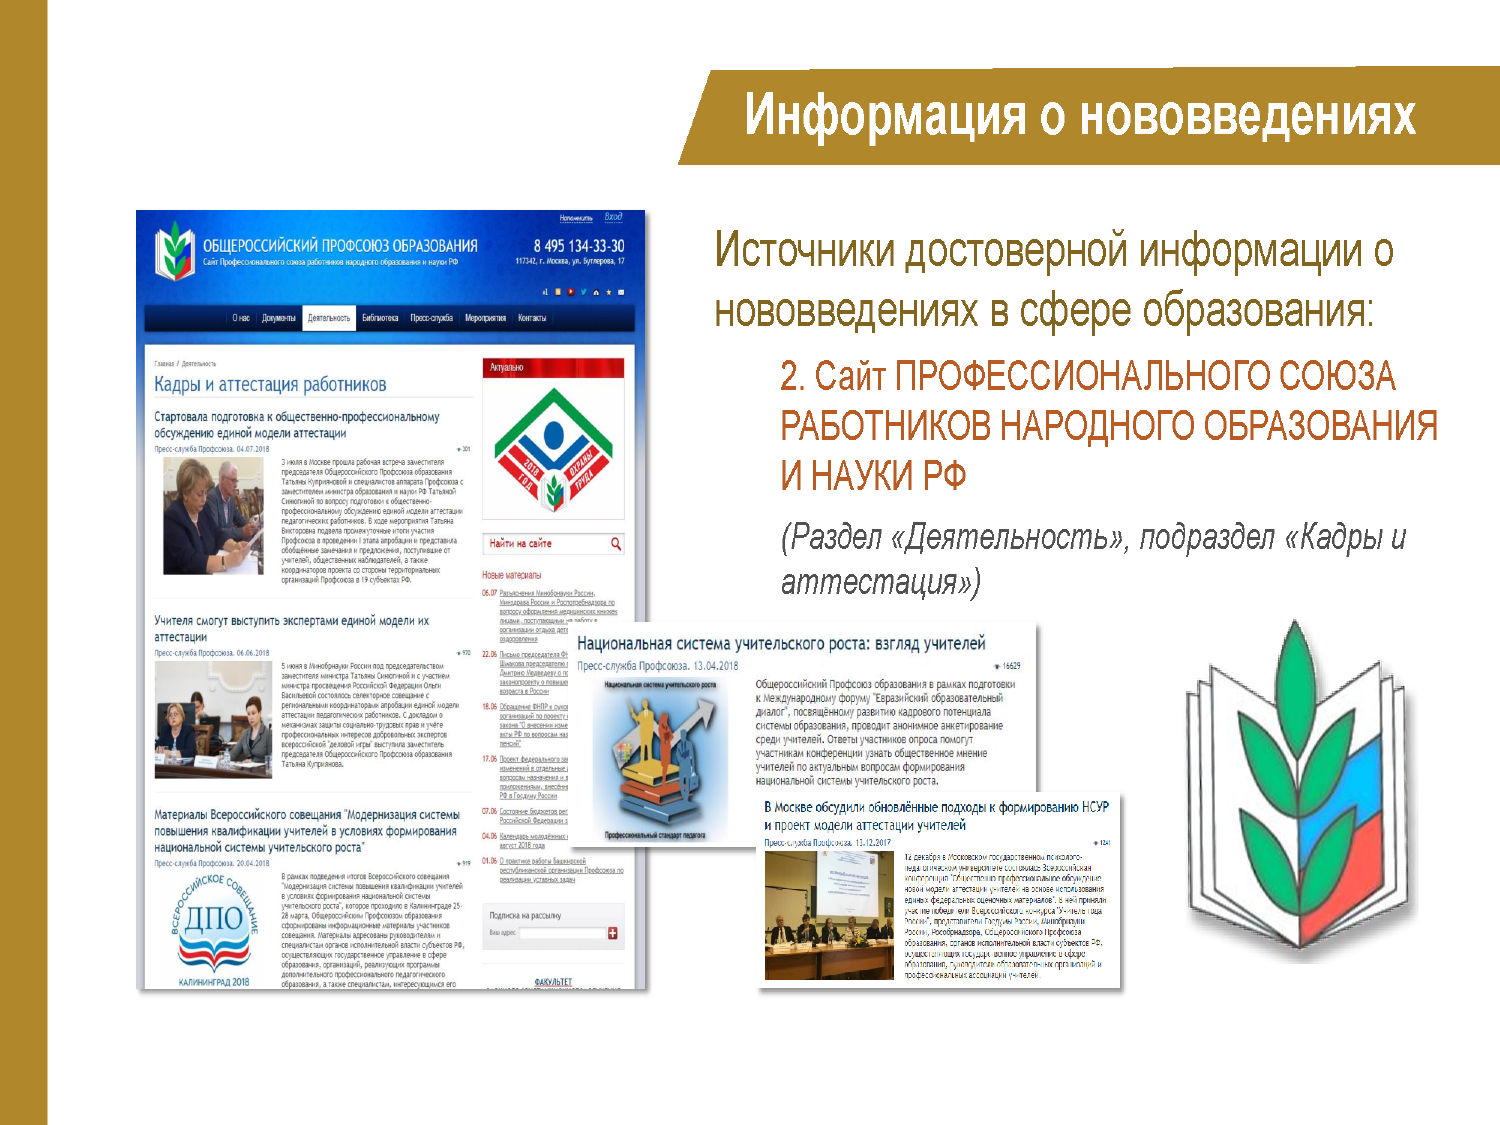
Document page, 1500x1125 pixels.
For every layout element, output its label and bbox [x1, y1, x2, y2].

list [0, 0, 1500, 1125]
